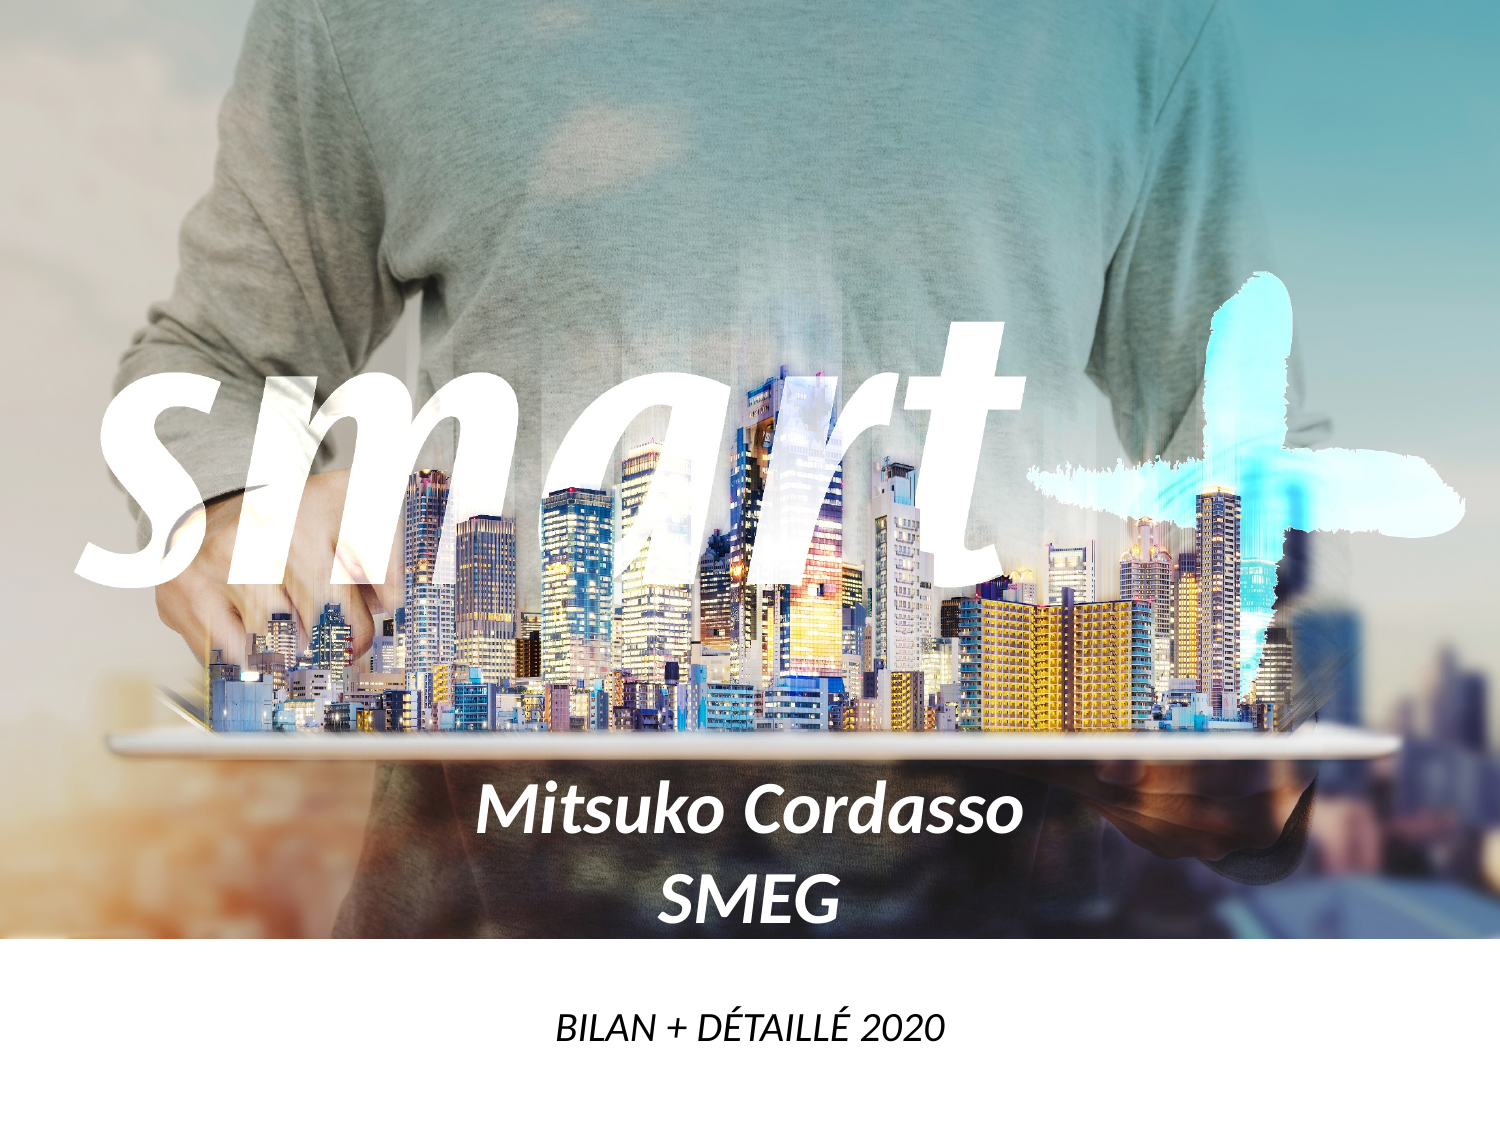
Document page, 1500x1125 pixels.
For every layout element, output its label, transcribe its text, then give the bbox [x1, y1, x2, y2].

text_box Mitsuko Cordasso SMEG [459, 751, 1041, 947]
picture [0, 0, 1500, 939]
title Bilan + détaillé 2020 [443, 999, 1057, 1059]
